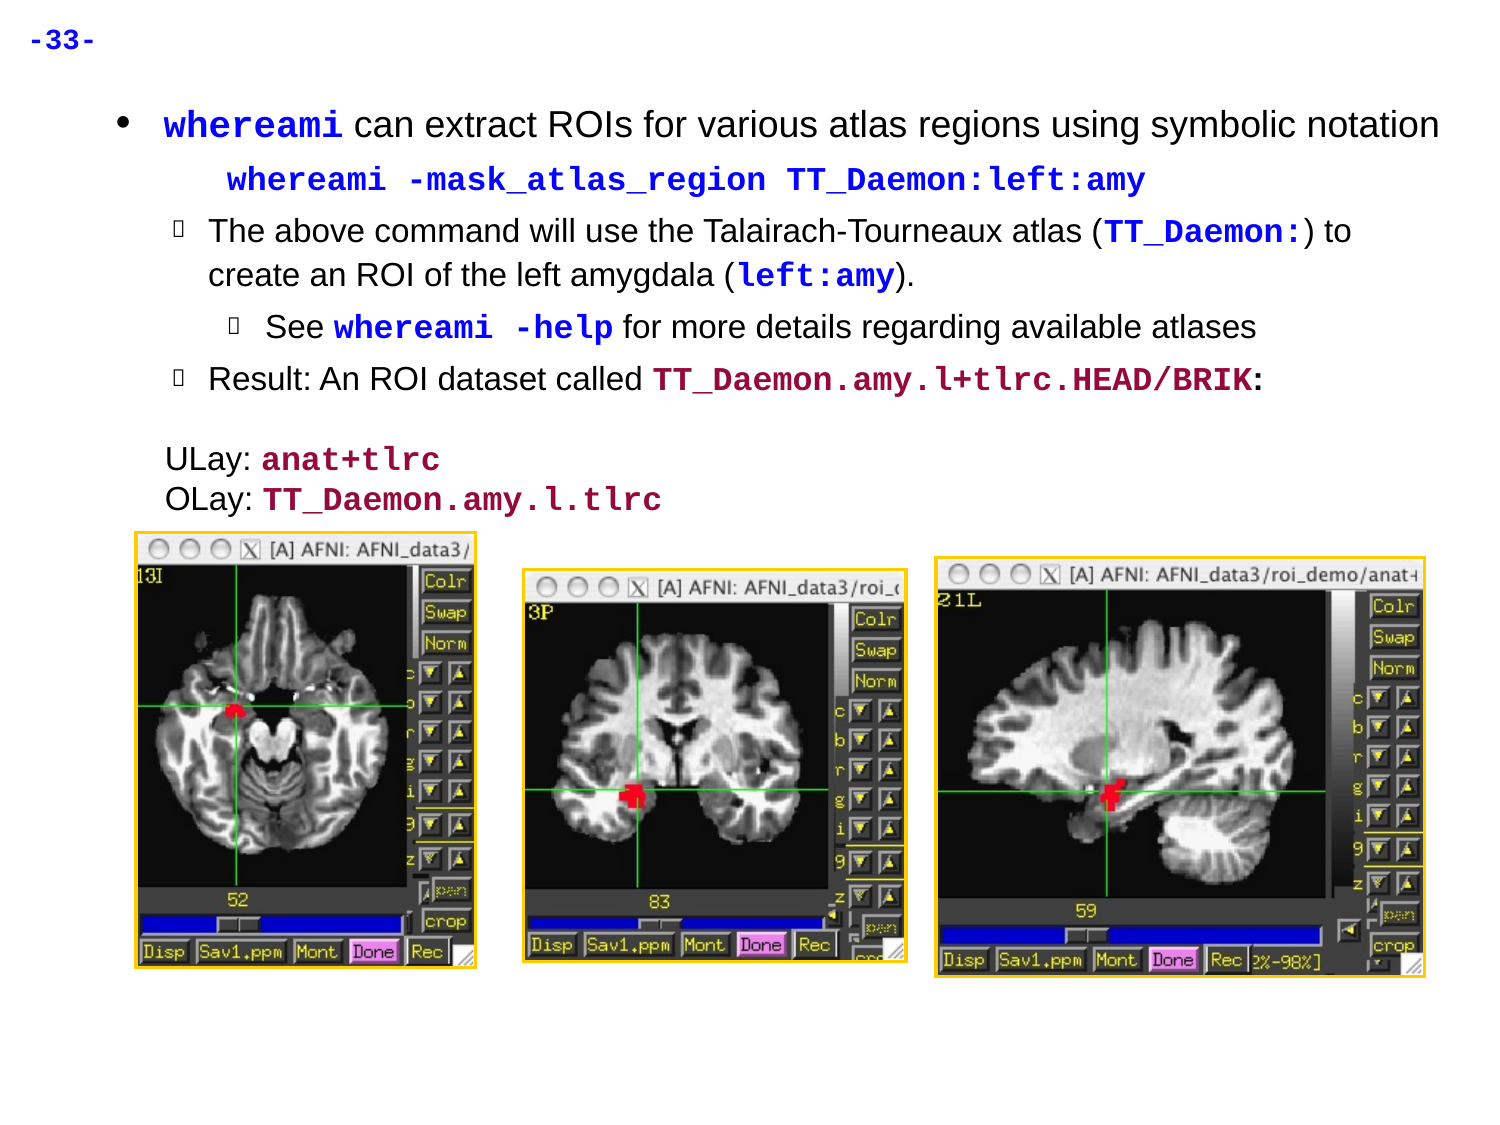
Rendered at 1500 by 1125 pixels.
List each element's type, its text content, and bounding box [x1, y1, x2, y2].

picture [137, 533, 475, 967]
picture [524, 571, 905, 960]
text_box whereami can extract ROIs for various atlas regions using symbolic notation whereami -mask_atlas_region TT_Daemon:left:amy The above command will use the Talairach-Tourneaux atlas (TT_Daemon:) to create an ROI of the left amygdala (left:amy). See whereami -help for more details regarding available atlases Result: An ROI dataset called TT_Daemon.amy.l+tlrc.HEAD/BRIK: [99, 87, 1463, 363]
picture [937, 558, 1424, 976]
text_box ULay: anat+tlrc OLay: TT_Daemon.amy.l.tlrc [149, 429, 688, 525]
